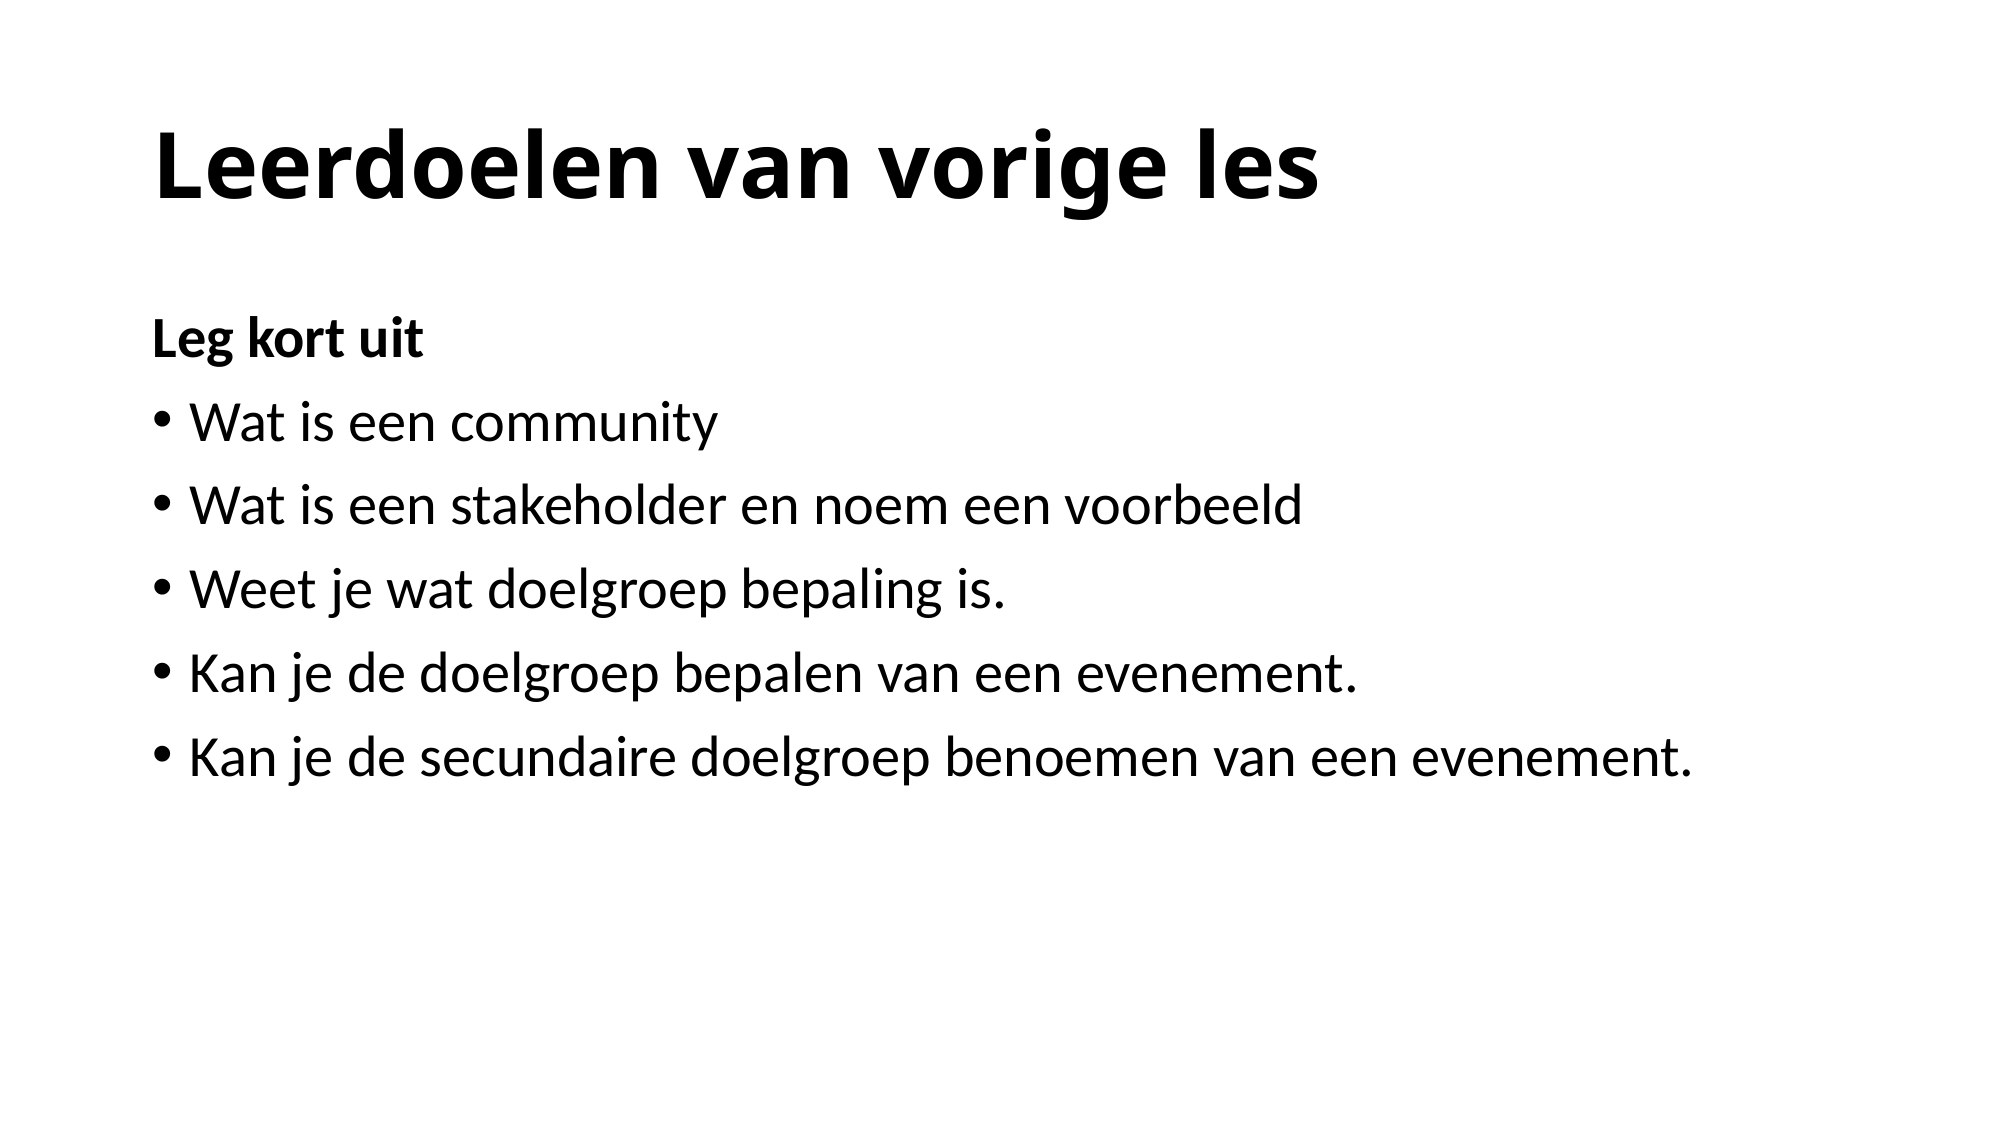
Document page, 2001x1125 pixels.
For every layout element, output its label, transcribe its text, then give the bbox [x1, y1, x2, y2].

list Leg kort uit Wat is een community Wat is een stakeholder en noem een voorbeeld Weet je wat doelgroep bepaling is. Kan je de doelgroep bepalen van een evenement. Kan je de secundaire doelgroep benoemen van een evenement. [137, 299, 1863, 1014]
title Leerdoelen van vorige les [137, 59, 1863, 278]
